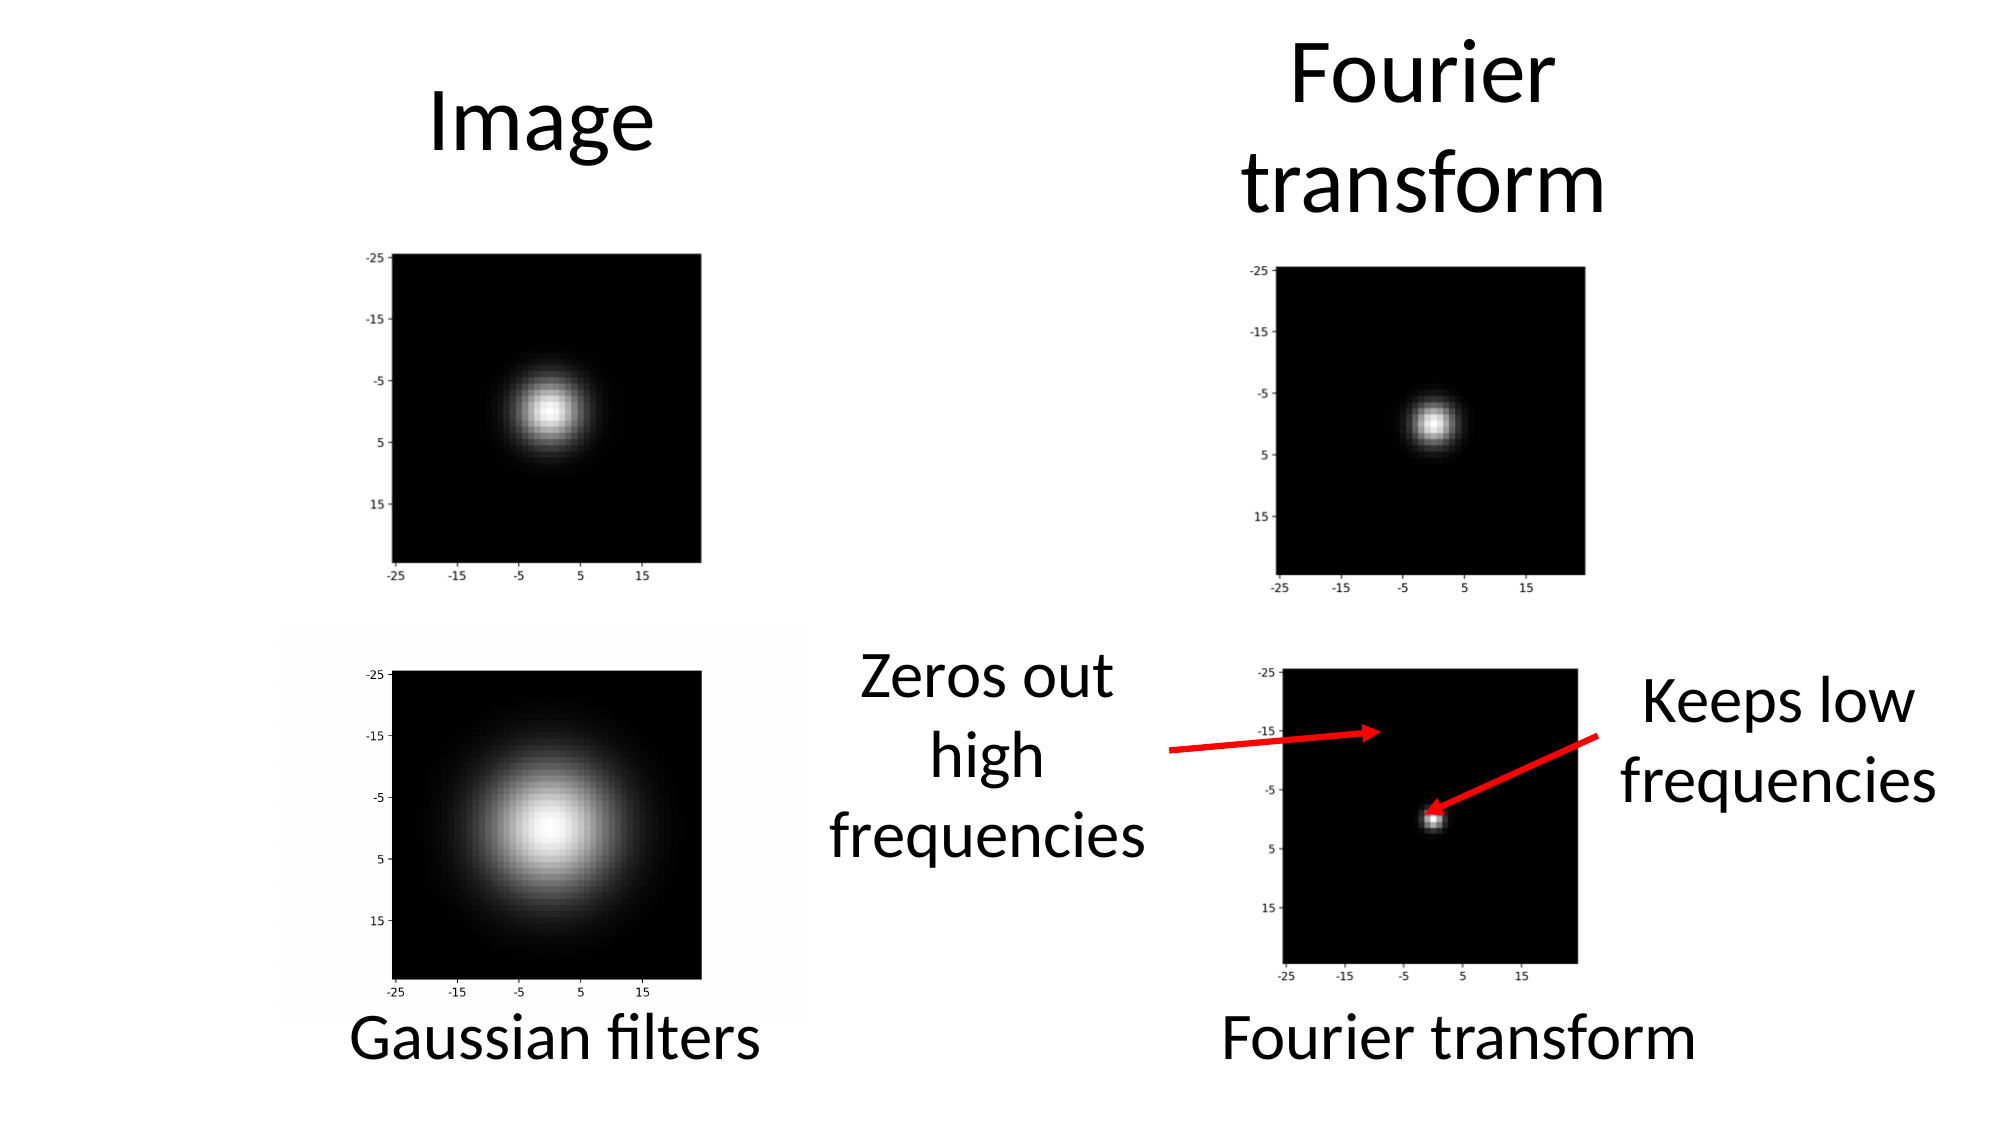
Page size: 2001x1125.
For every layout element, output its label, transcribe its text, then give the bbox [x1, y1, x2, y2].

text_box Keeps low frequencies [1679, 648, 1961, 823]
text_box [1424, 736, 1598, 815]
picture [273, 206, 807, 607]
text_box Fourier transform [1207, 3, 1641, 219]
text_box Gaussian filters [323, 1023, 787, 1081]
text_box Zeros out high frequencies [807, 623, 1169, 878]
picture [273, 623, 807, 1023]
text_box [1169, 731, 1382, 752]
picture [1157, 219, 1691, 619]
text_box Fourier transform [1193, 985, 1727, 1080]
text_box Image [359, 51, 724, 176]
picture [1169, 623, 1679, 1006]
